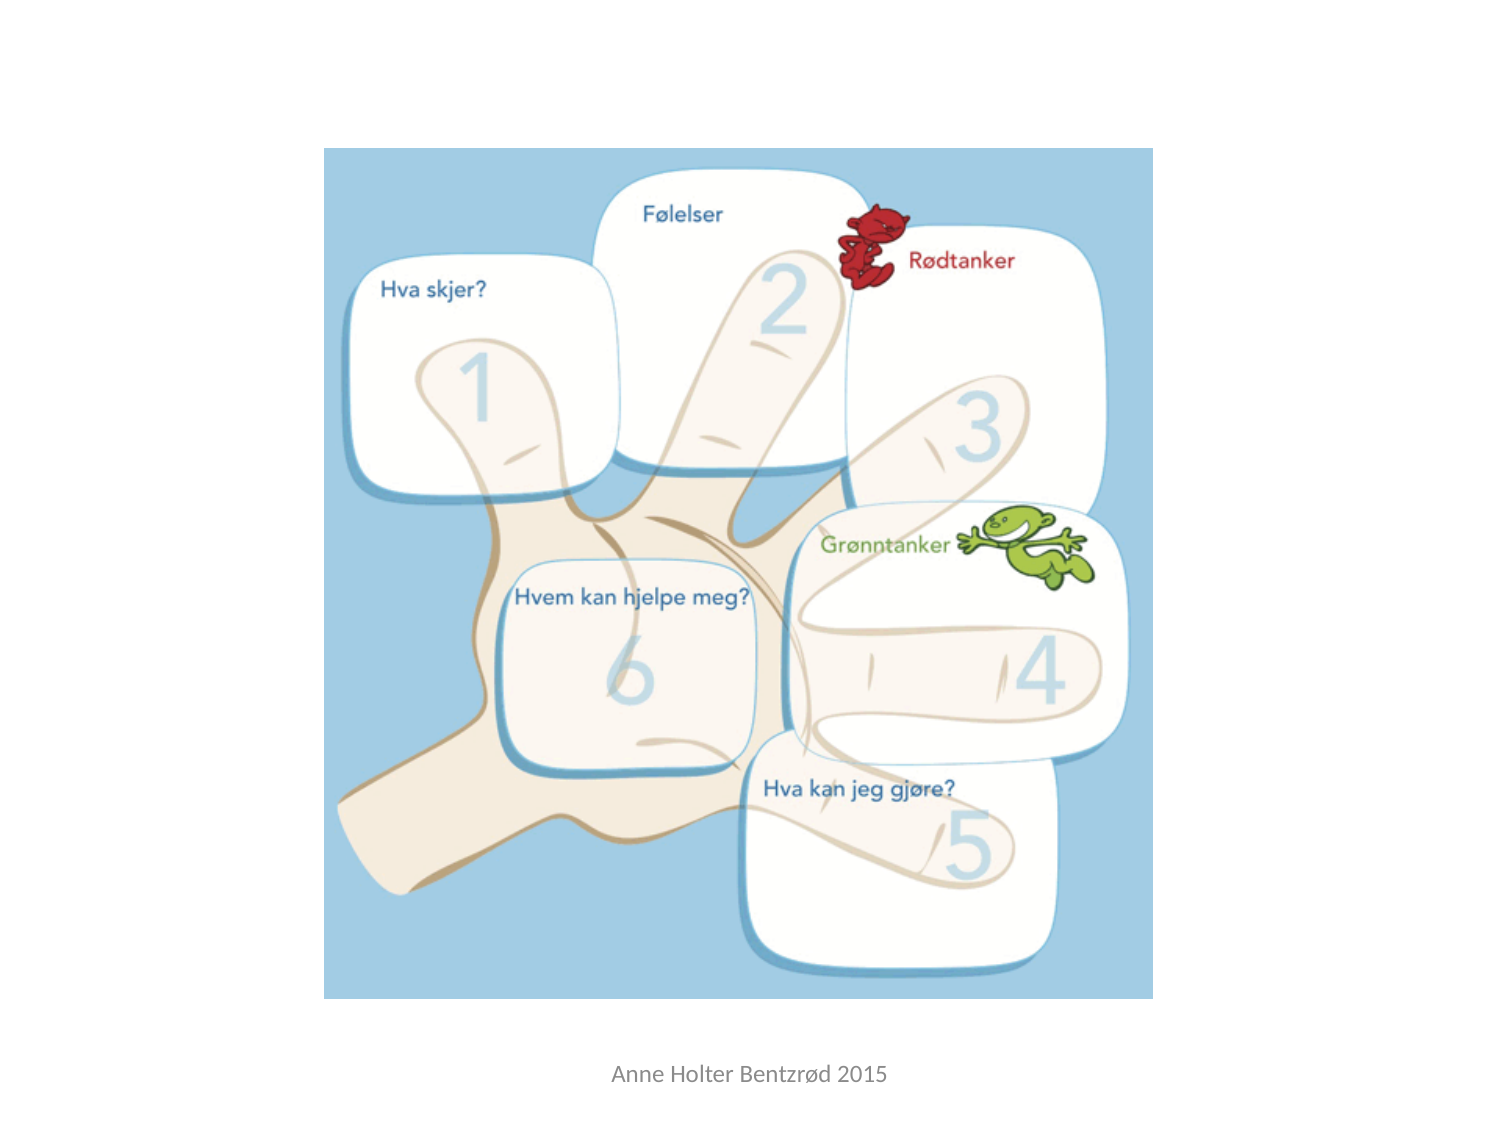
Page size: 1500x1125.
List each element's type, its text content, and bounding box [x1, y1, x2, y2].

picture [324, 148, 1154, 1000]
footer Anne Holter Bentzrød 2015 [512, 1042, 988, 1103]
